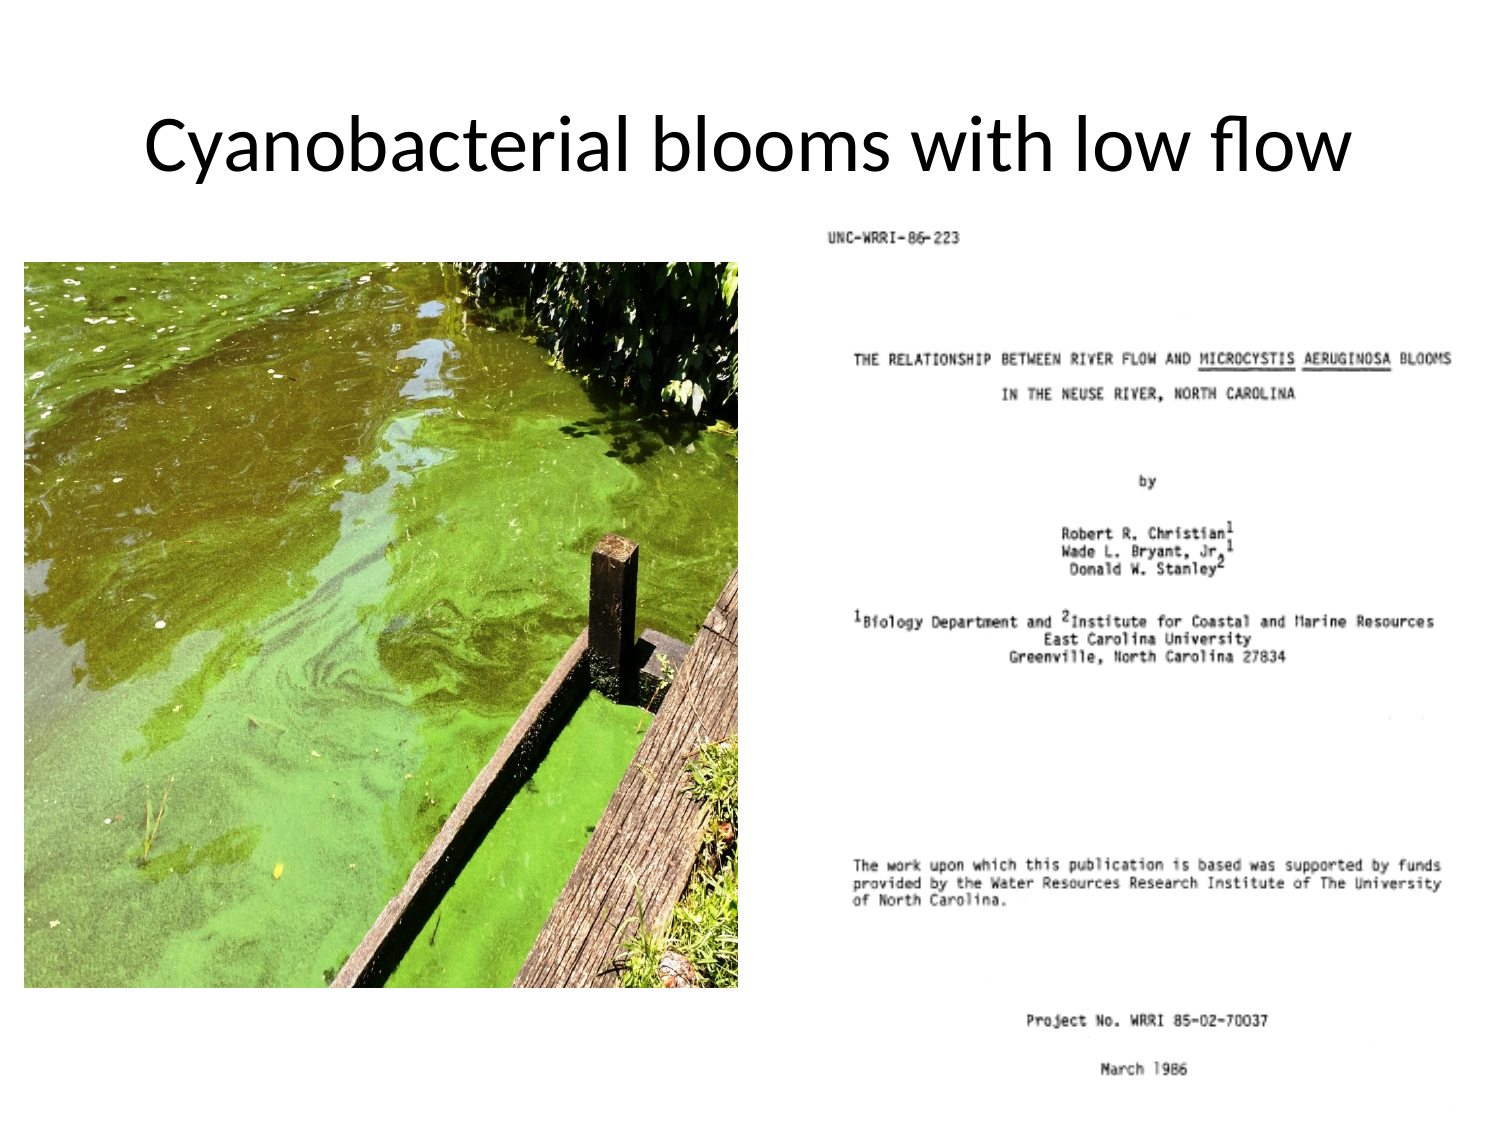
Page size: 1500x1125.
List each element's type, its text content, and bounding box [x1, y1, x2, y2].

title Cyanobacterial blooms with low flow [75, 45, 1425, 233]
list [24, 262, 738, 988]
picture [787, 195, 1500, 1125]
